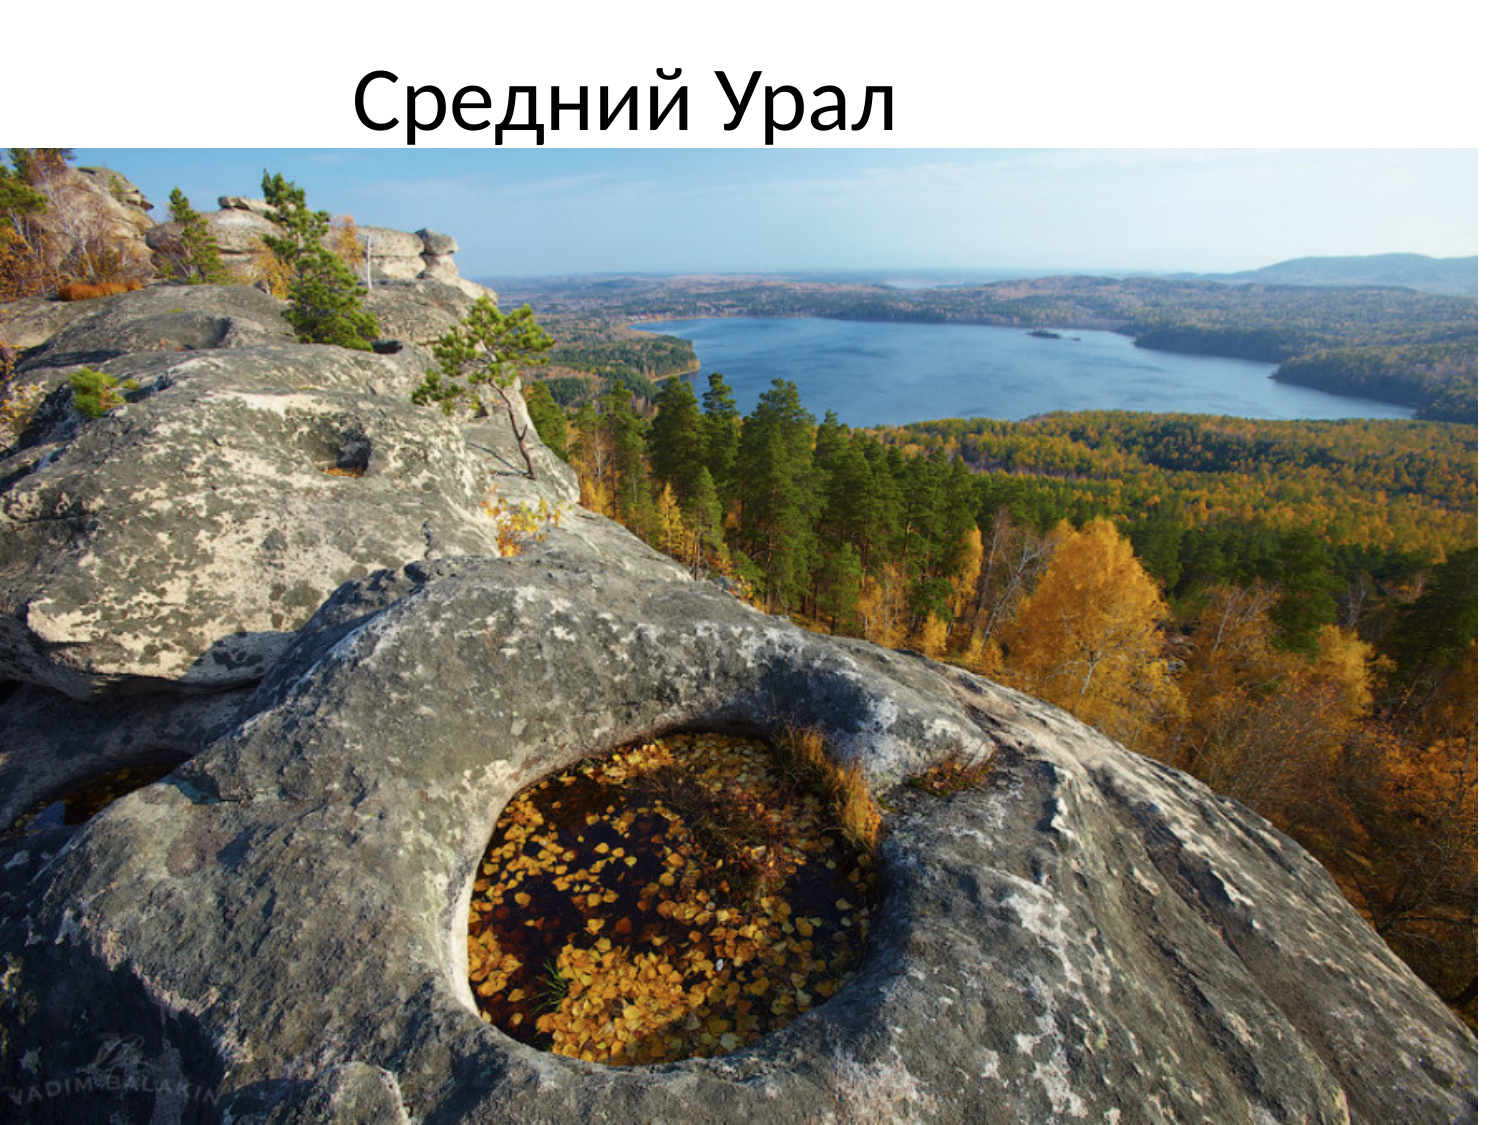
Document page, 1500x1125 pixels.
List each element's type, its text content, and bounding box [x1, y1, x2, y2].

picture [0, 148, 1478, 1125]
title Средний Урал [17, 7, 1235, 147]
